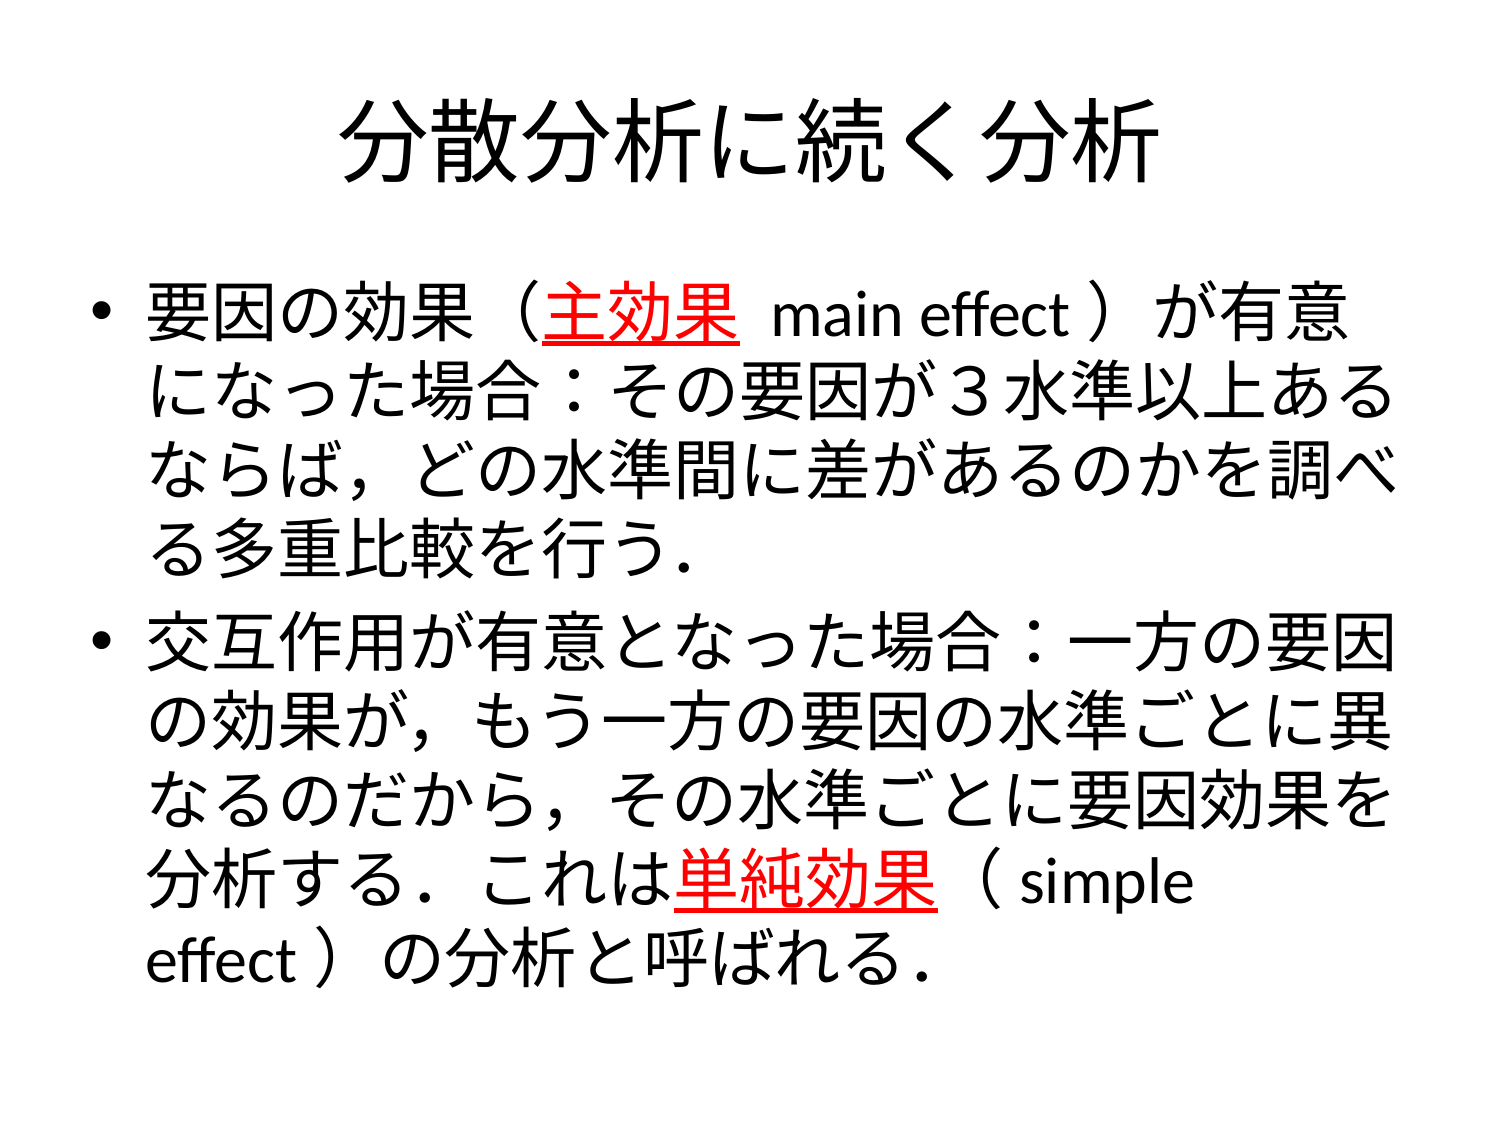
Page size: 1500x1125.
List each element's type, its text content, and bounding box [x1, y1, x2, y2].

list 要因の効果（主効果 main effect）が有意になった場合：その要因が３水準以上あるならば，どの水準間に差があるのかを調べる多重比較を行う． 交互作用が有意となった場合：一方の要因の効果が，もう一方の要因の水準ごとに異なるのだから，その水準ごとに要因効果を分析する．これは単純効果（simple effect）の分析と呼ばれる． [75, 262, 1425, 1005]
title 分散分析に続く分析 [75, 45, 1425, 233]
